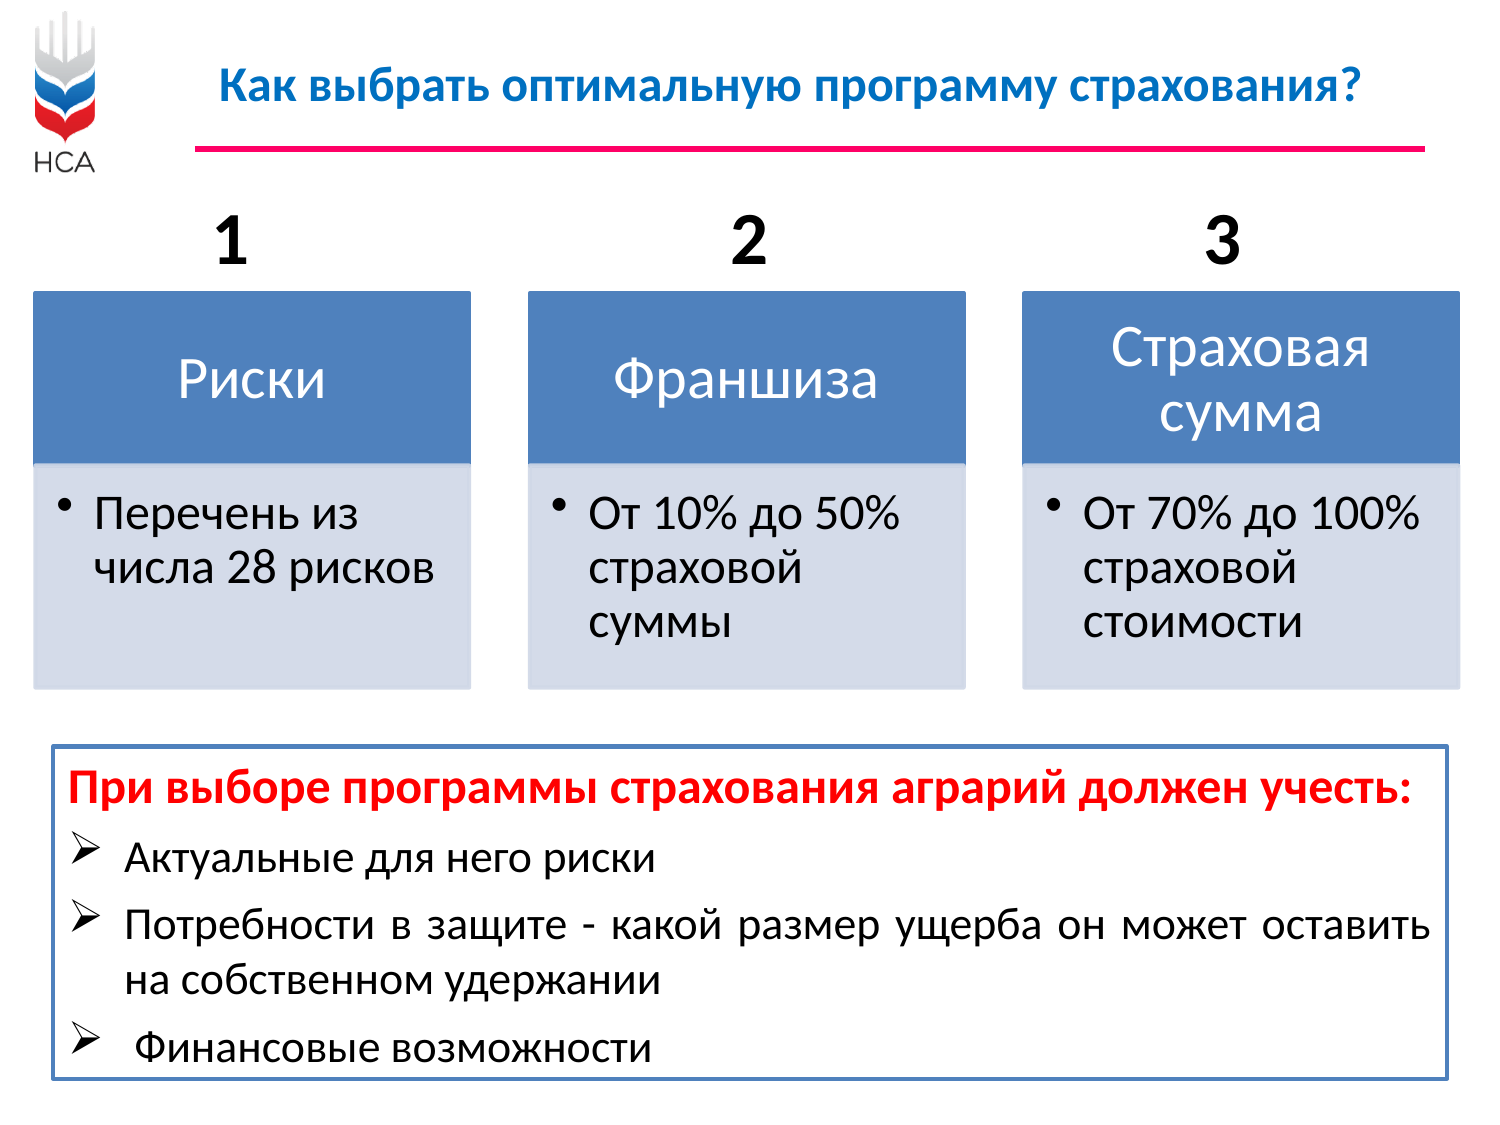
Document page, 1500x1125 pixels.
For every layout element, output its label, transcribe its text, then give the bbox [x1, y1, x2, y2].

picture [34, 11, 95, 173]
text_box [34, 181, 1459, 799]
text_box При выборе программы страхования аграрий должен учесть: Актуальные для него риски Потребности в защите - какой размер ущерба он может оставить на собственном удержании Финансовые возможности [51, 807, 1449, 1081]
text_box Как выбрать оптимальную программу страхования? [112, 43, 1471, 119]
